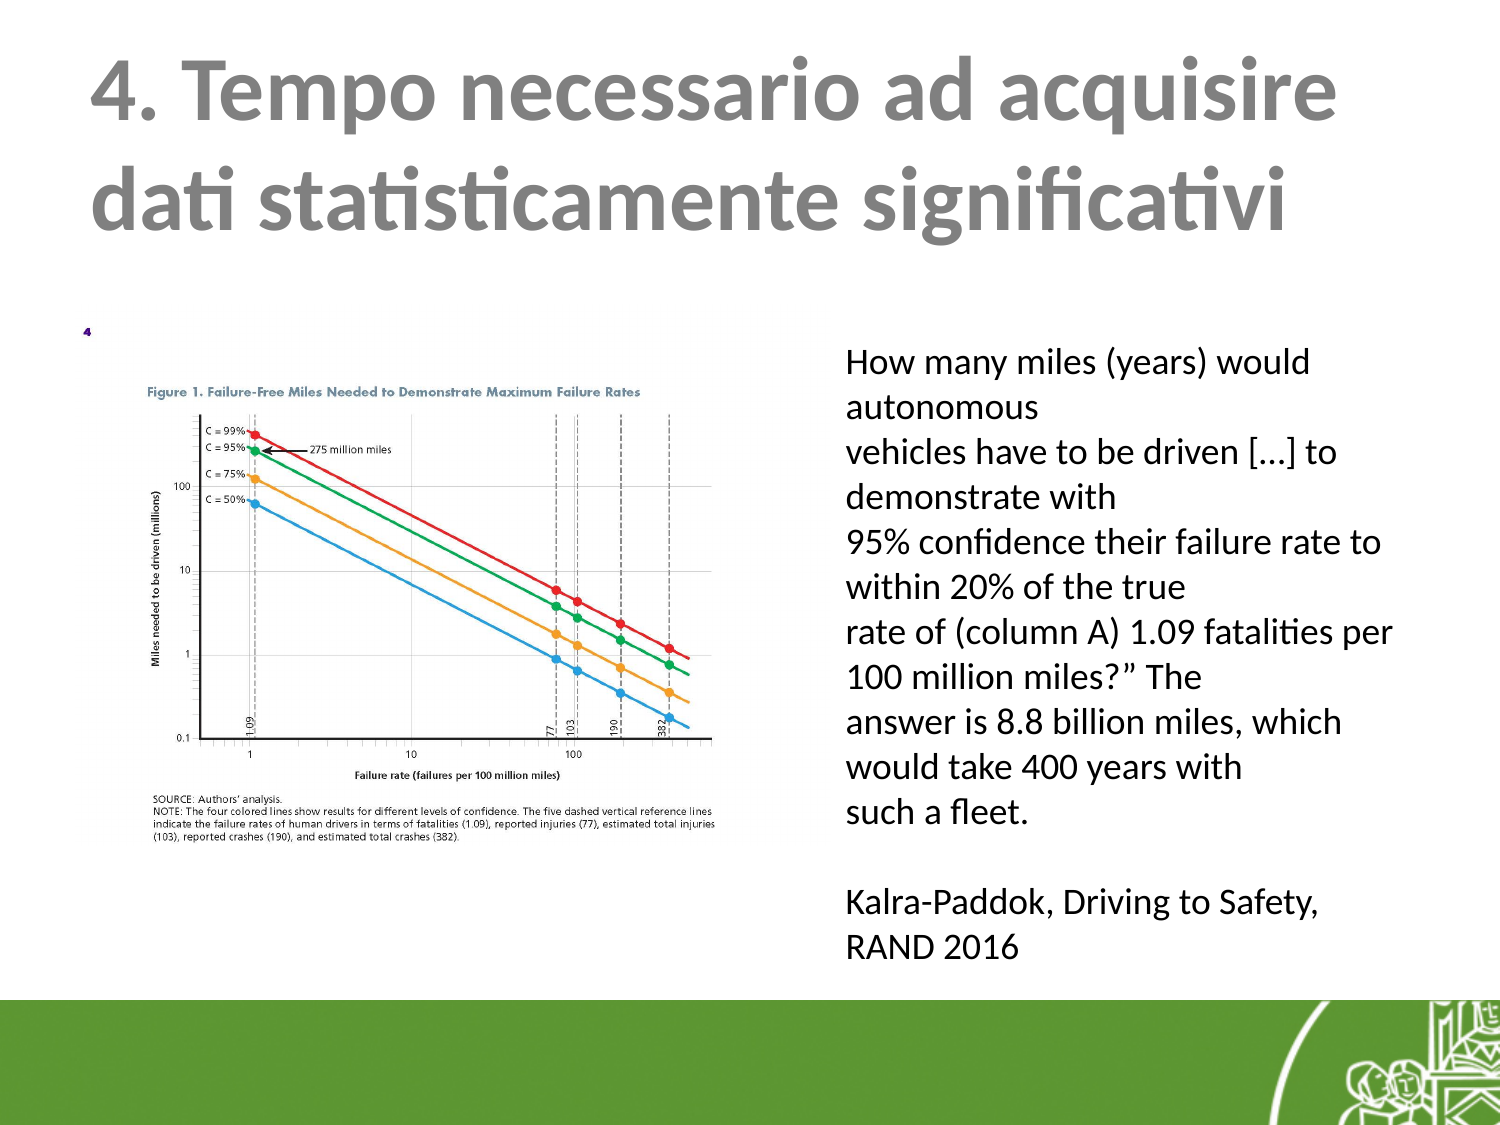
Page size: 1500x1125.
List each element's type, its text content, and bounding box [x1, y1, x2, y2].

title 4. Tempo necessario ad acquisire dati statisticamente significativi [75, 45, 1424, 232]
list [74, 290, 832, 846]
text_box How many miles (years) would autonomous vehicles have to be driven […] to demonstrate with 95% confidence their failure rate to within 20% of the true rate of (column A) 1.09 fatalities per 100 million miles?” The answer is 8.8 billion miles, which would take 400 years with such a fleet. Kalra-Paddok, Driving to Safety, RAND 2016 [830, 329, 1424, 975]
picture [0, 1000, 1500, 1125]
